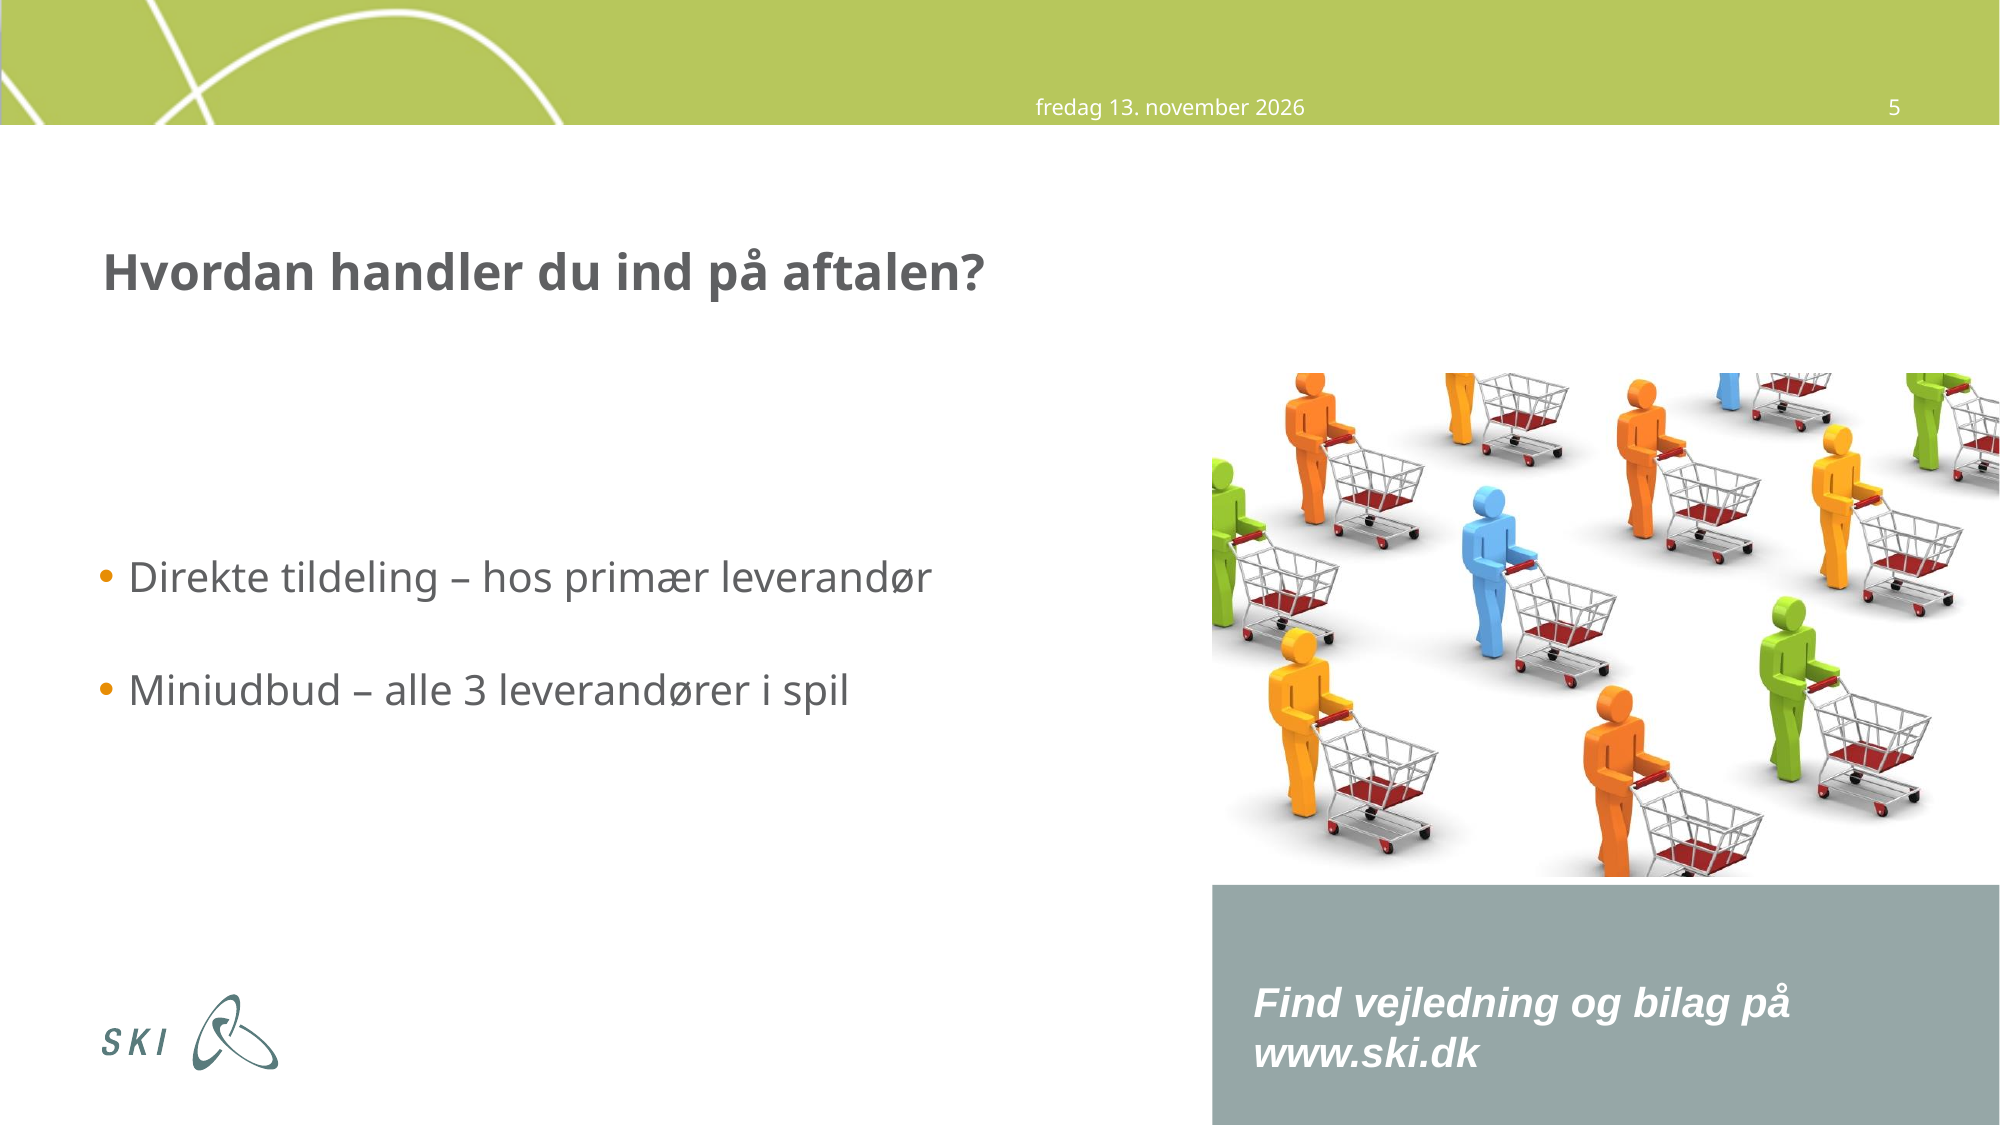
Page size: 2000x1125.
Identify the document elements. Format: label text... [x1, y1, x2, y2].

picture [1212, 373, 2000, 878]
picture [0, 0, 2000, 125]
list Find vejledning og bilag på www.ski.dk [1212, 886, 2000, 1125]
list Direkte tildeling – hos primær leverandør Miniudbud – alle 3 leverandører i spil [98, 550, 1148, 799]
title Hvordan handler du ind på aftalen? [102, 178, 1152, 301]
slide_number 5 [1822, 95, 1901, 122]
slide_number 4. oktober 2016 [1035, 95, 1396, 122]
